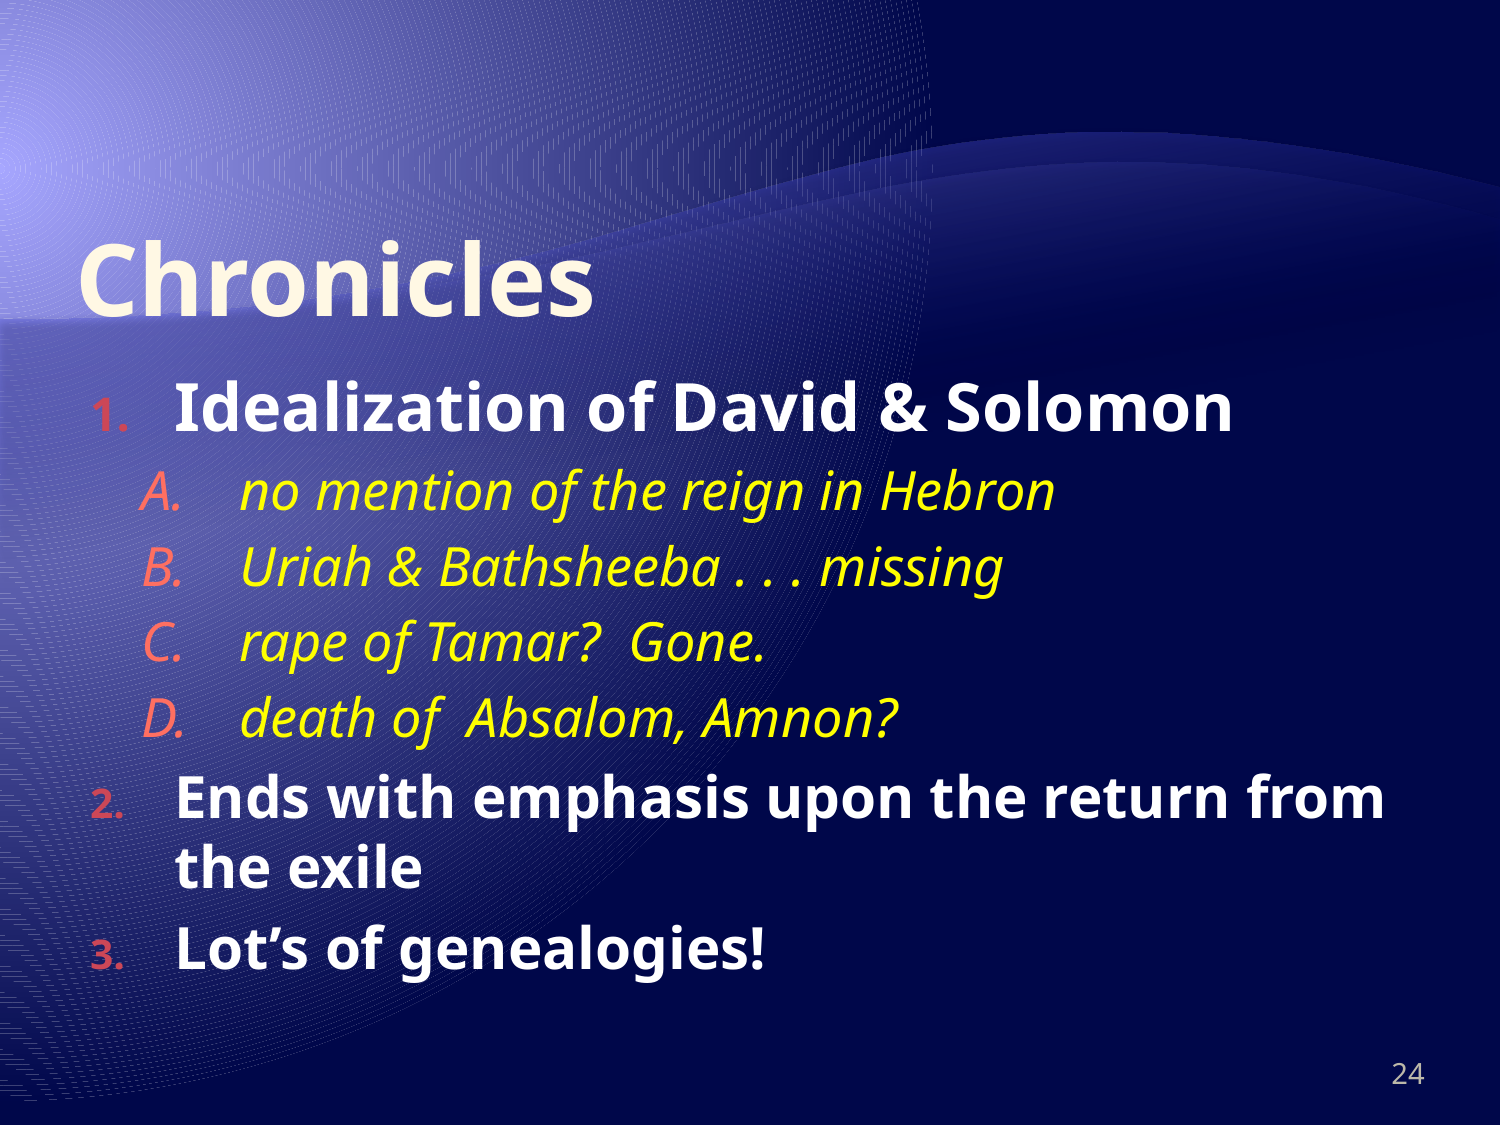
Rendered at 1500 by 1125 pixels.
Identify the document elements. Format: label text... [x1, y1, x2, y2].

list Idealization of David & Solomon no mention of the reign in Hebron Uriah & Bathsheeba . . . missing rape of Tamar? Gone. death of Absalom, Amnon? Ends with emphasis upon the return from the exile Lot’s of genealogies! [75, 357, 1425, 1033]
slide_number 24 [1337, 1042, 1425, 1103]
title Chronicles [75, 87, 1425, 338]
